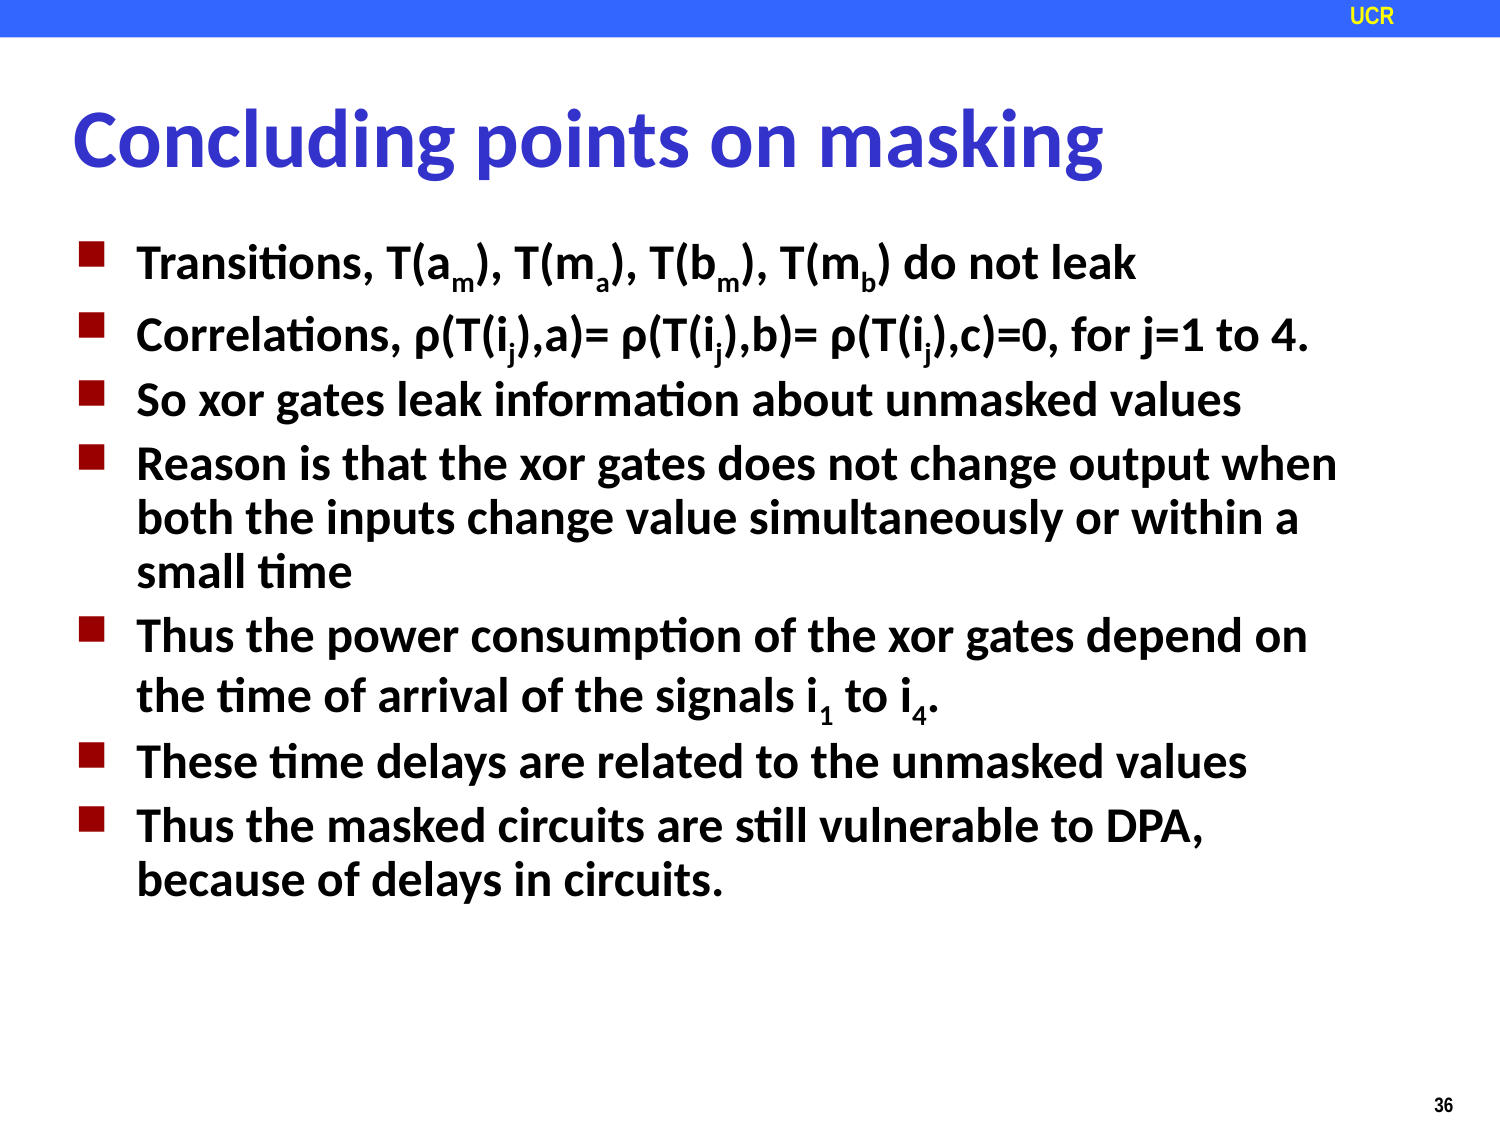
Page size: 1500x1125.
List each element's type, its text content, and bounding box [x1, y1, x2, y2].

title Concluding points on masking [58, 71, 1305, 197]
list Transitions, T(am), T(ma), T(bm), T(mb) do not leak Correlations, ρ(T(ij),a)= ρ(T(ij),b)= ρ(T(ij),c)=0, for j=1 to 4. So xor gates leak information about unmasked values Reason is that the xor gates does not change output when both the inputs change value simultaneously or within a small time Thus the power consumption of the xor gates depend on the time of arrival of the signals i1 to i4. These time delays are related to the unmasked values Thus the masked circuits are still vulnerable to DPA, because of delays in circuits. [64, 223, 1361, 1040]
